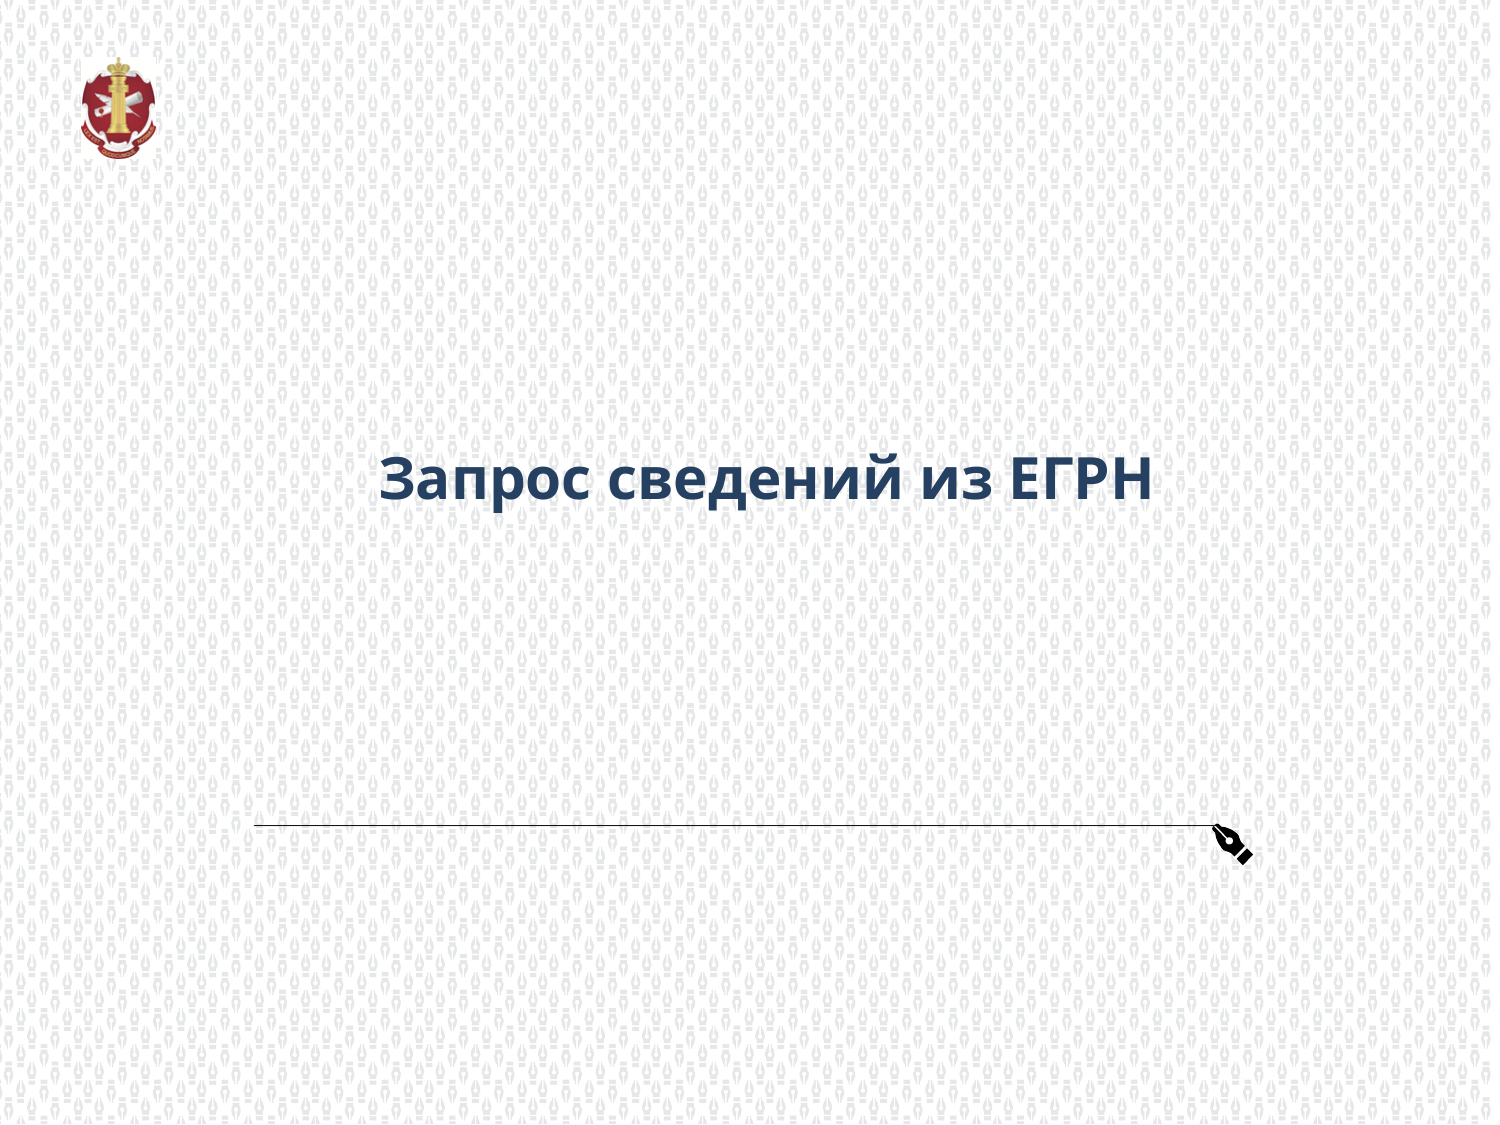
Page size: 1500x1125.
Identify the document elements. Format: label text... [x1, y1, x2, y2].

title Запрос сведений из ЕГРН [180, 174, 1354, 777]
picture [0, 0, 1500, 1125]
